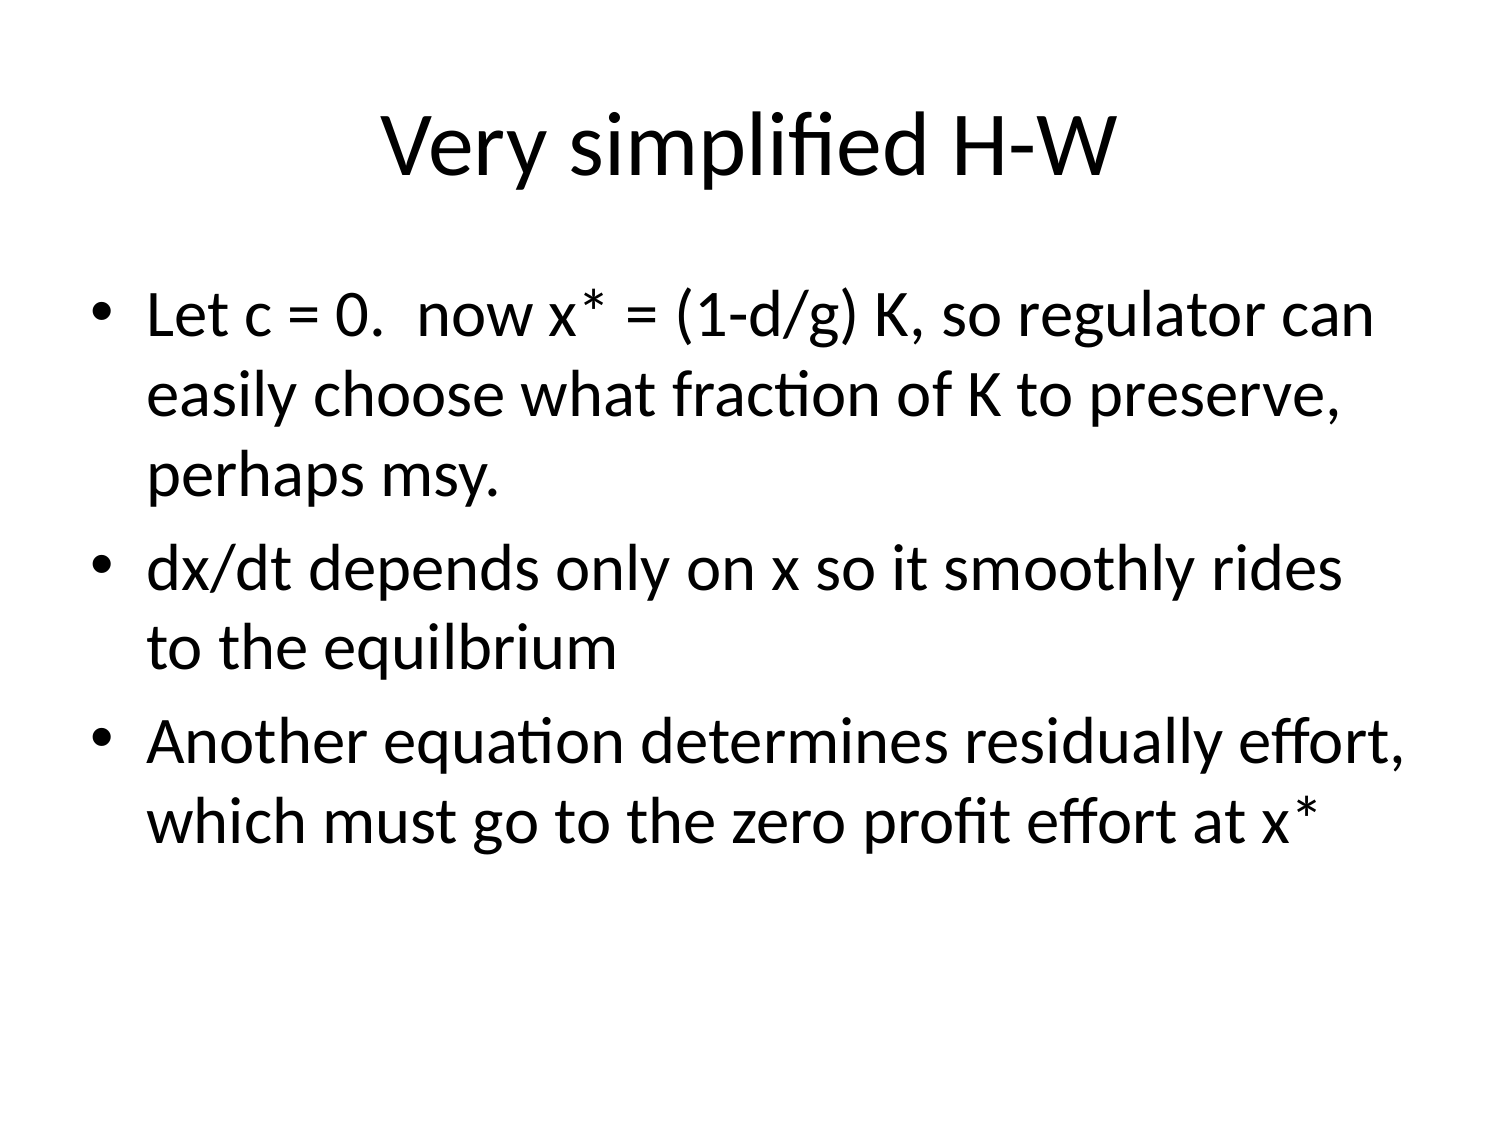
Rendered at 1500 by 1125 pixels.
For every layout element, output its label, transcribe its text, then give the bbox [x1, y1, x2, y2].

title Very simplified H-W [75, 45, 1425, 233]
list Let c = 0. now x* = (1-d/g) K, so regulator can easily choose what fraction of K to preserve, perhaps msy. dx/dt depends only on x so it smoothly rides to the equilbrium Another equation determines residually effort, which must go to the zero profit effort at x* [75, 262, 1425, 1005]
